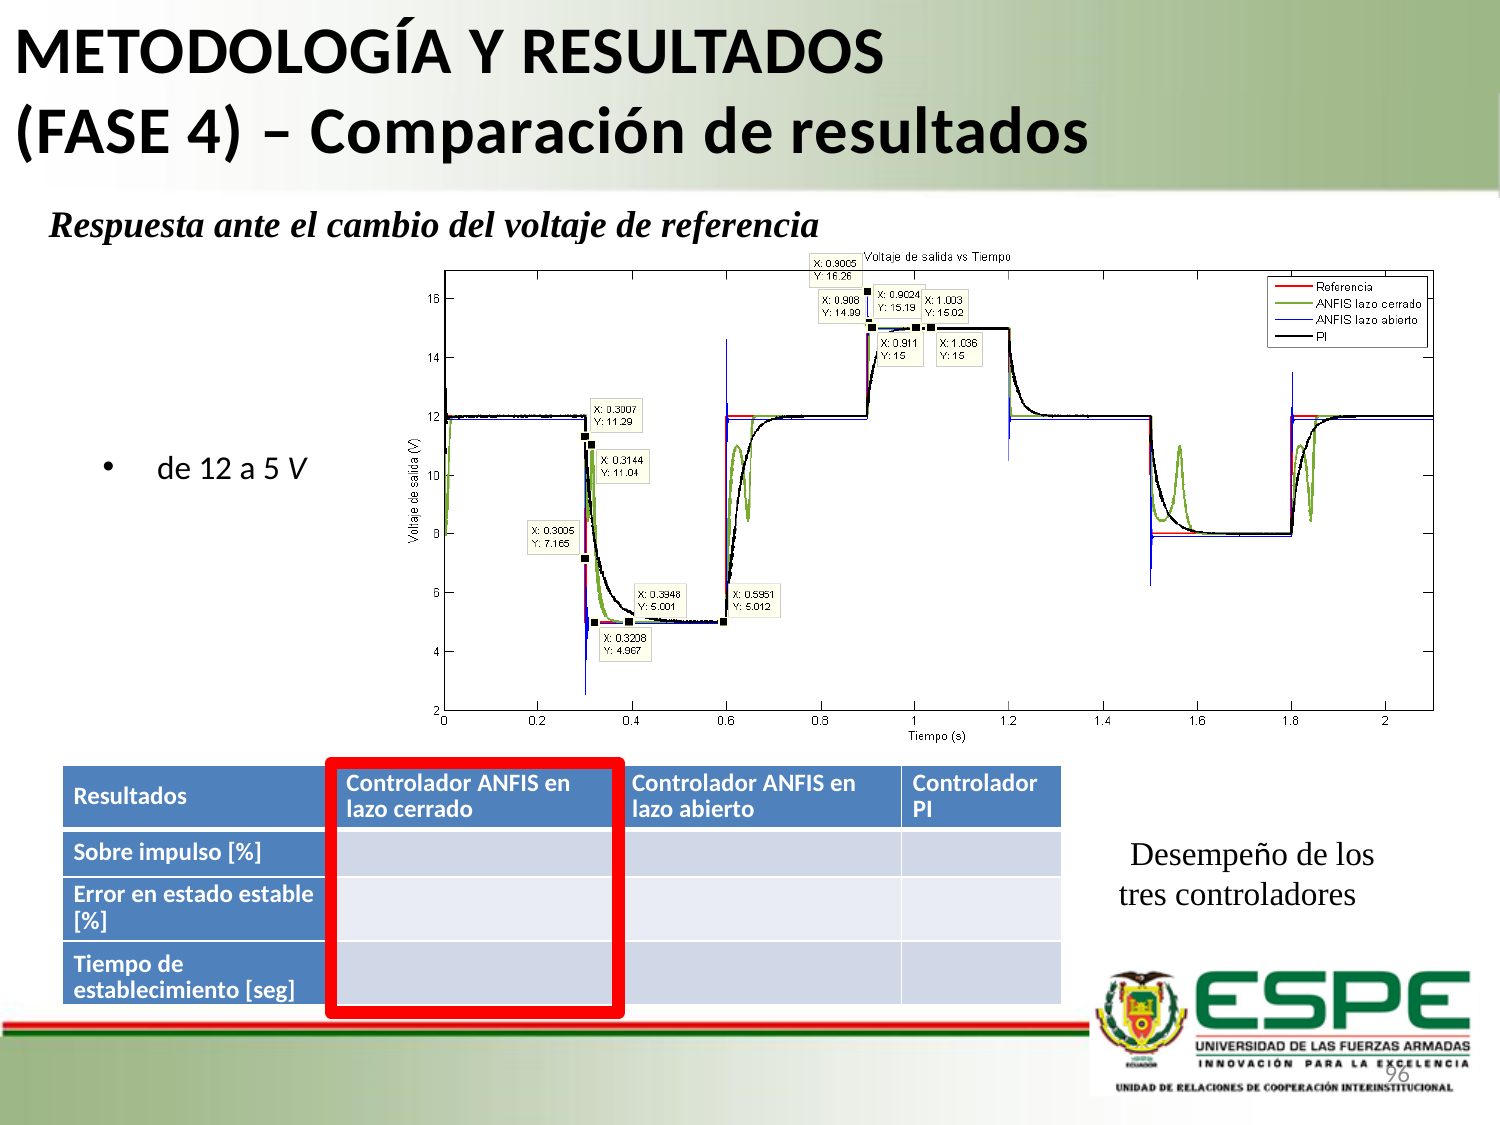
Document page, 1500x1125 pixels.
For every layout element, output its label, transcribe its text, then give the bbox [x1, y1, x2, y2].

text_box Respuesta ante el cambio del voltaje de referencia [10, 206, 940, 307]
picture [0, 92, 1500, 1125]
text_box [329, 761, 621, 1015]
text_box Desempeño de los tres controladores [1071, 824, 1405, 965]
slide_number 96 [1074, 1042, 1425, 1103]
text_box METODOLOGÍA Y RESULTADOS (FASE 4) – Comparación de resultados [0, 0, 1500, 91]
